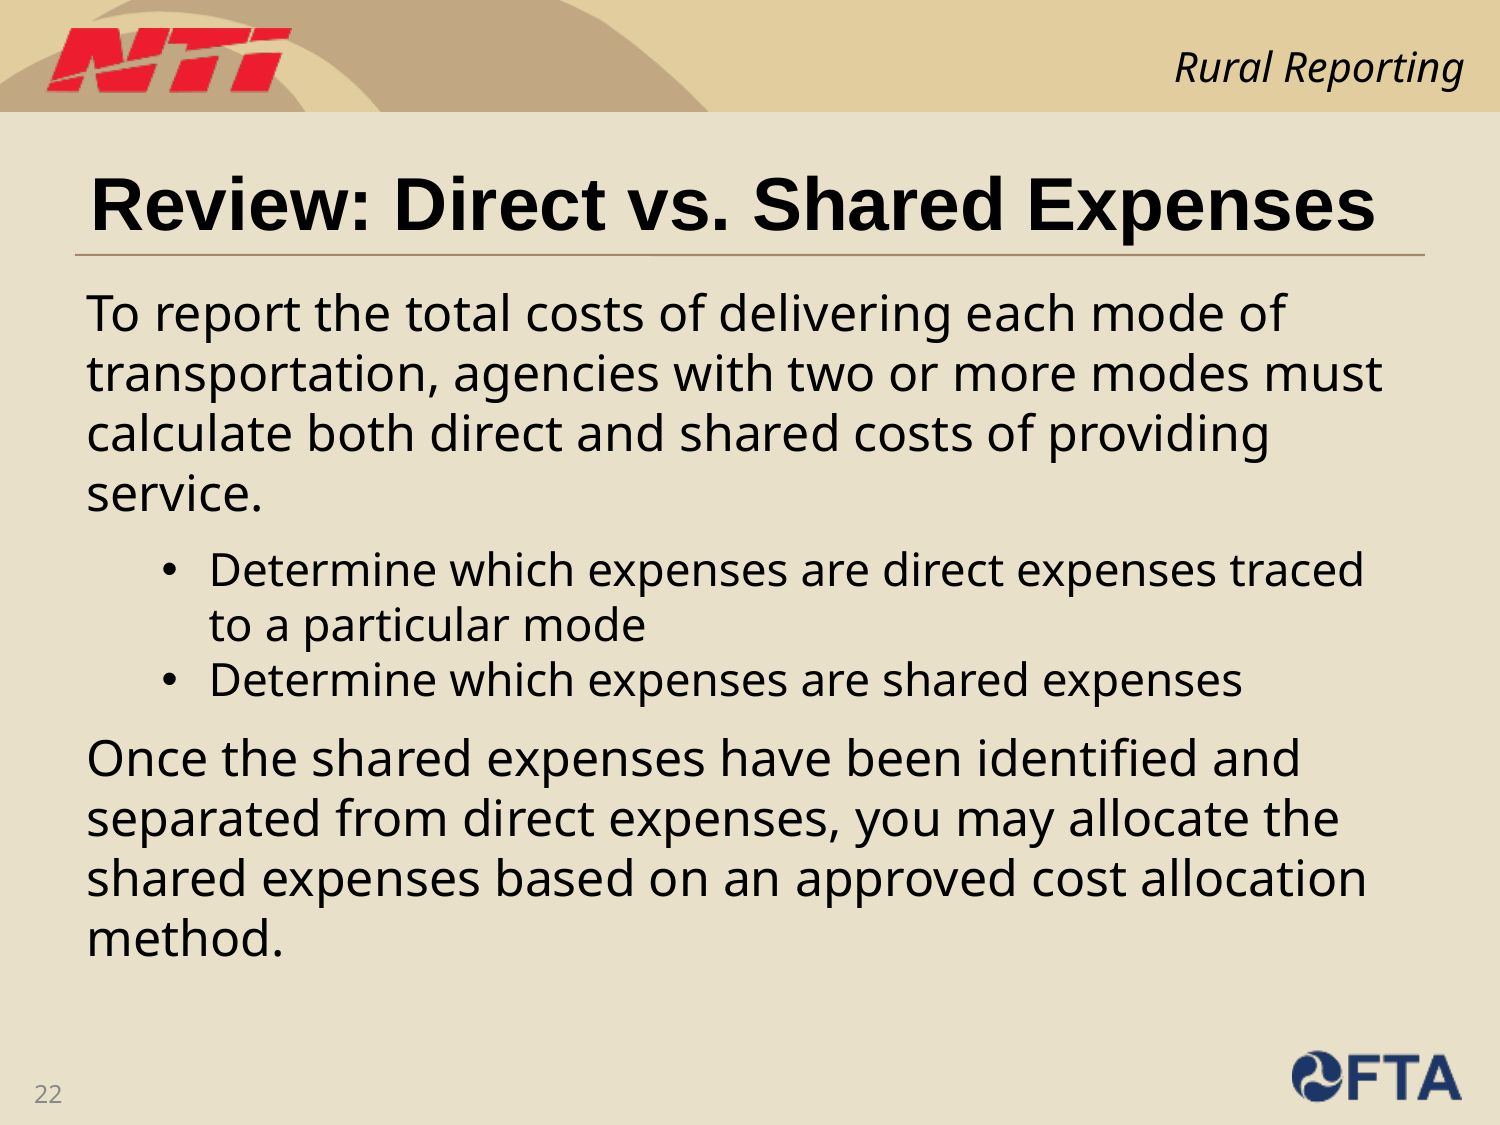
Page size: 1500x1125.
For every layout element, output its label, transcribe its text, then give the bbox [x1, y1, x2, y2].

picture [1292, 1046, 1462, 1124]
slide_number 22 [0, 1065, 78, 1125]
title Review: Direct vs. Shared Expenses [75, 132, 1425, 268]
text_box To report the total costs of delivering each mode of transportation, agencies with two or more modes must calculate both direct and shared costs of providing service. Determine which expenses are direct expenses traced to a particular mode Determine which expenses are shared expenses Once the shared expenses have been identified and separated from direct expenses, you may allocate the shared expenses based on an approved cost allocation method. [71, 273, 1422, 974]
picture [0, 0, 1500, 112]
